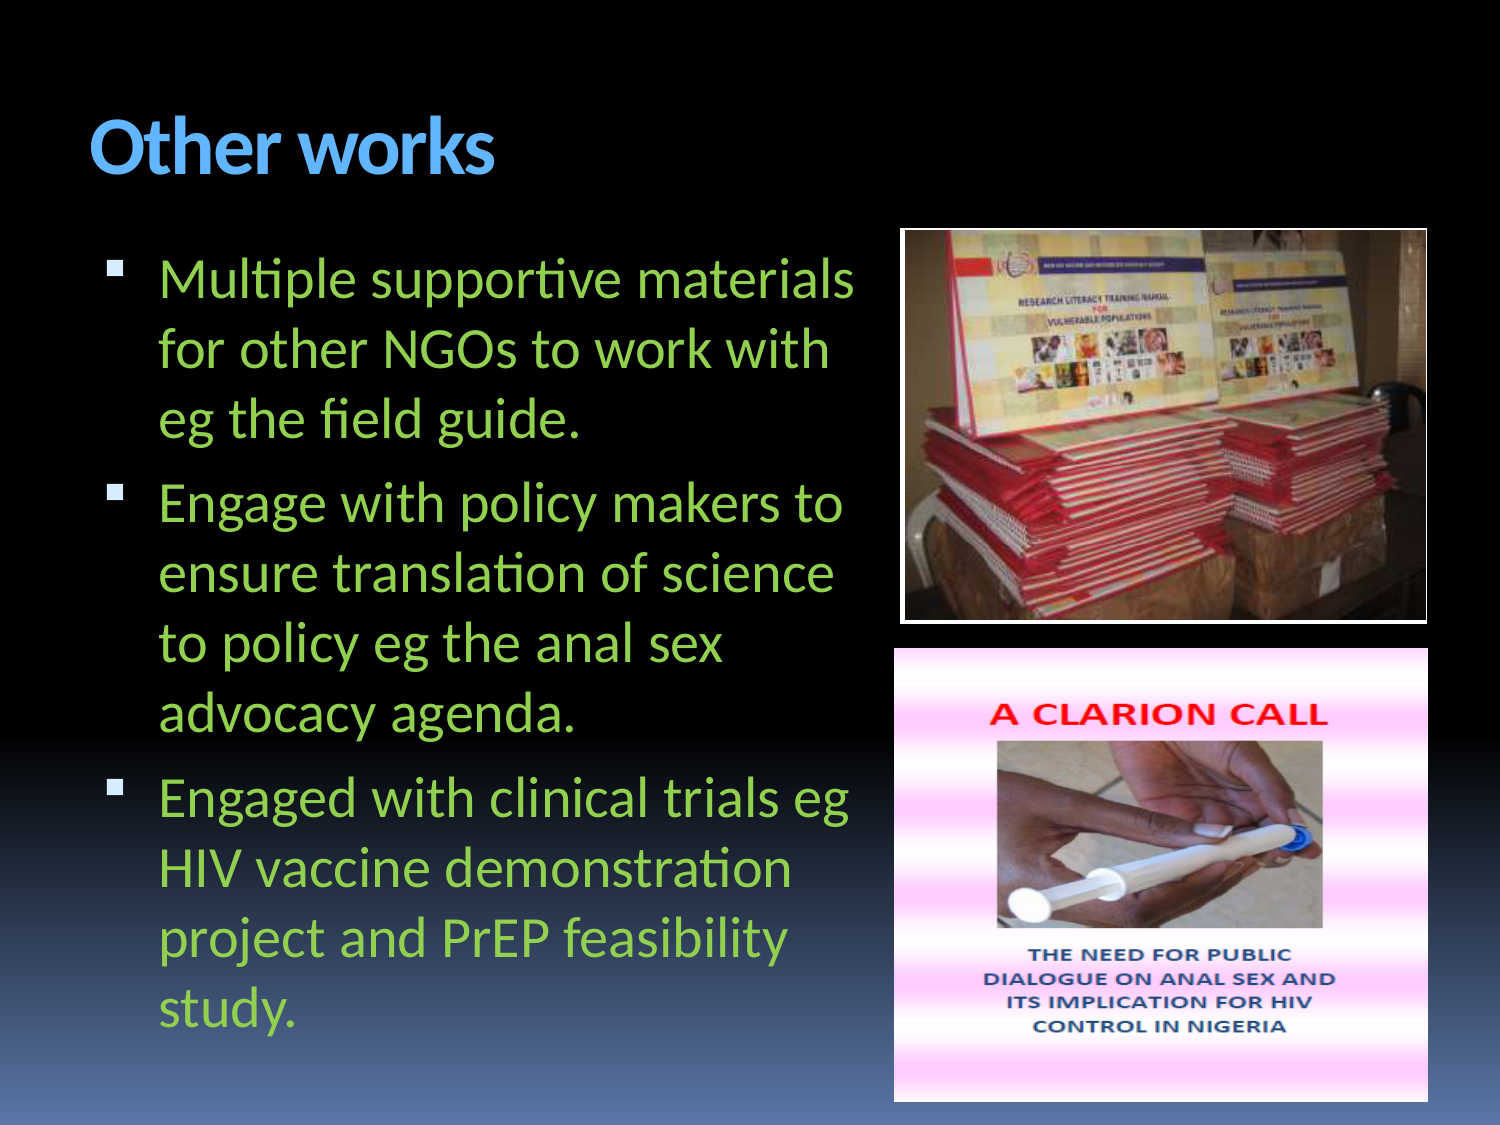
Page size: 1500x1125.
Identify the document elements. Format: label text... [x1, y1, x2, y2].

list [899, 227, 1427, 625]
picture [893, 647, 1428, 1102]
list Multiple supportive materials for other NGOs to work with eg the field guide. Engage with policy makers to ensure translation of science to policy eg the anal sex advocacy agenda. Engaged with clinical trials eg HIV vaccine demonstration project and PrEP feasibility study. [75, 232, 874, 1102]
title Other works [75, 84, 1425, 235]
